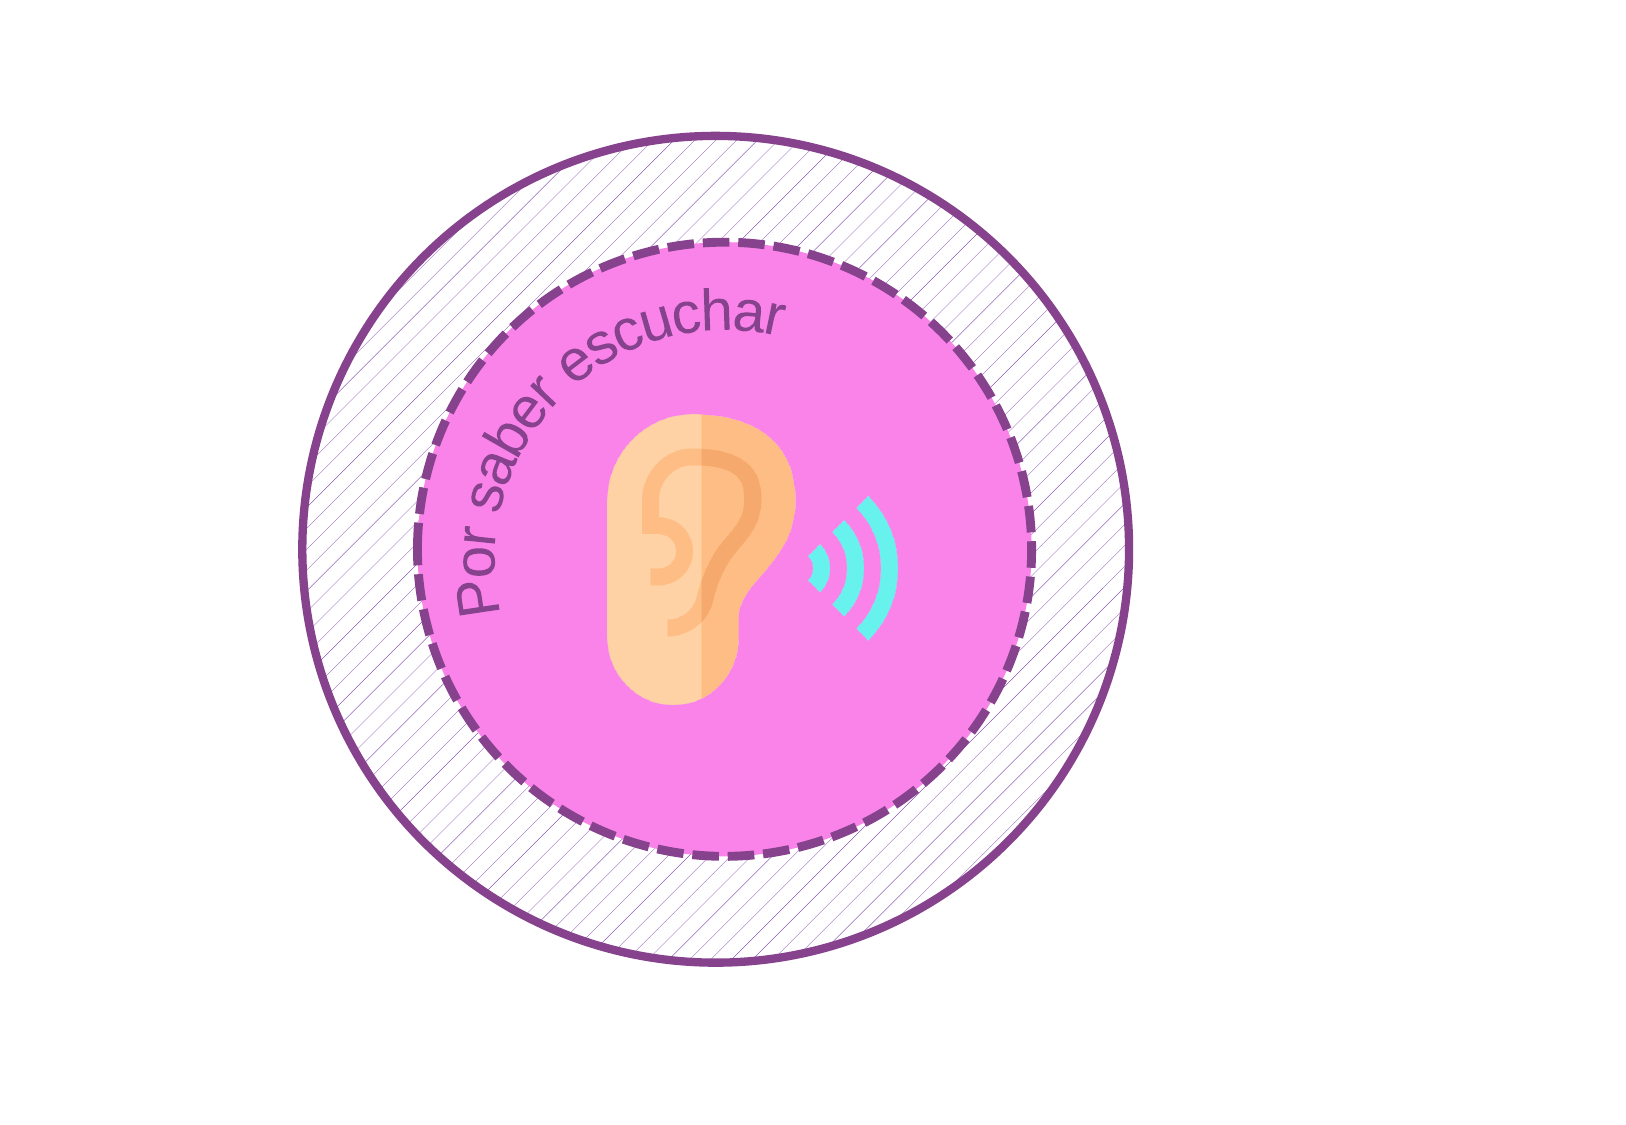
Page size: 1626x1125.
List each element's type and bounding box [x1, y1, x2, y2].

text_box [302, 135, 1130, 963]
